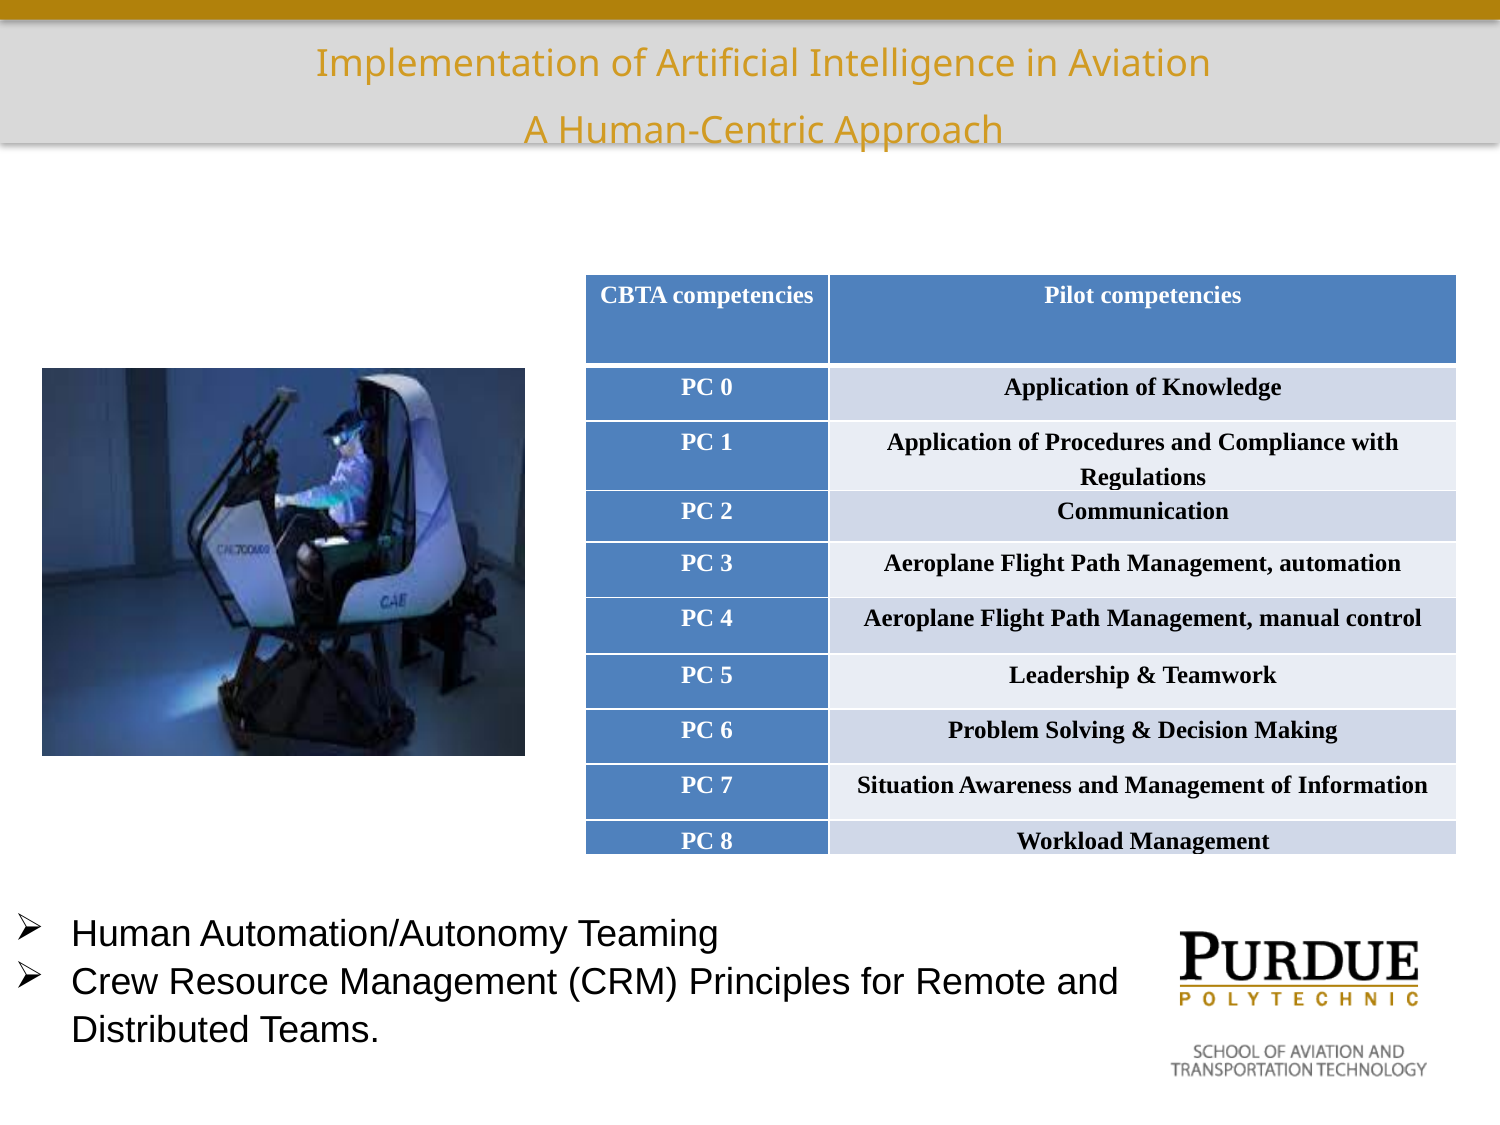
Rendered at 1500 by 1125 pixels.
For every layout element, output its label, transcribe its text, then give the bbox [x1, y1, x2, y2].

text_box Implementation of Artificial Intelligence in Aviation A Human-Centric Approach [28, 9, 1500, 110]
table_cell Aeroplane Flight Path Management, manual control [830, 598, 1456, 653]
table_cell PC 1 [586, 422, 828, 490]
table_cell Aeroplane Flight Path Management, automation [830, 543, 1456, 597]
table_cell PC 7 [586, 765, 828, 819]
table_header Pilot competencies [830, 275, 1456, 363]
table_cell PC 8 [586, 821, 828, 854]
table_header CBTA competencies [586, 275, 828, 363]
table_cell Workload Management [830, 821, 1456, 854]
table_cell PC 4 [586, 598, 828, 653]
table_cell Application of Procedures and Compliance with Regulations [830, 422, 1456, 490]
table_cell Problem Solving & Decision Making [830, 710, 1456, 763]
table_cell Application of Knowledge [830, 368, 1456, 420]
text_box Human Automation/Autonomy Teaming Crew Resource Management (CRM) Principles for Remote and Distributed Teams. [0, 898, 1157, 1058]
picture [42, 368, 525, 757]
table_cell PC 6 [586, 710, 828, 763]
table_cell PC 3 [586, 543, 828, 597]
picture [1170, 931, 1427, 1077]
table_cell Communication [830, 491, 1456, 541]
table_cell PC 2 [586, 491, 828, 541]
table_cell PC 5 [586, 655, 828, 708]
table_cell Leadership & Teamwork [830, 655, 1456, 708]
table_cell PC 0 [586, 368, 828, 420]
table_cell Situation Awareness and Management of Information [830, 765, 1456, 819]
